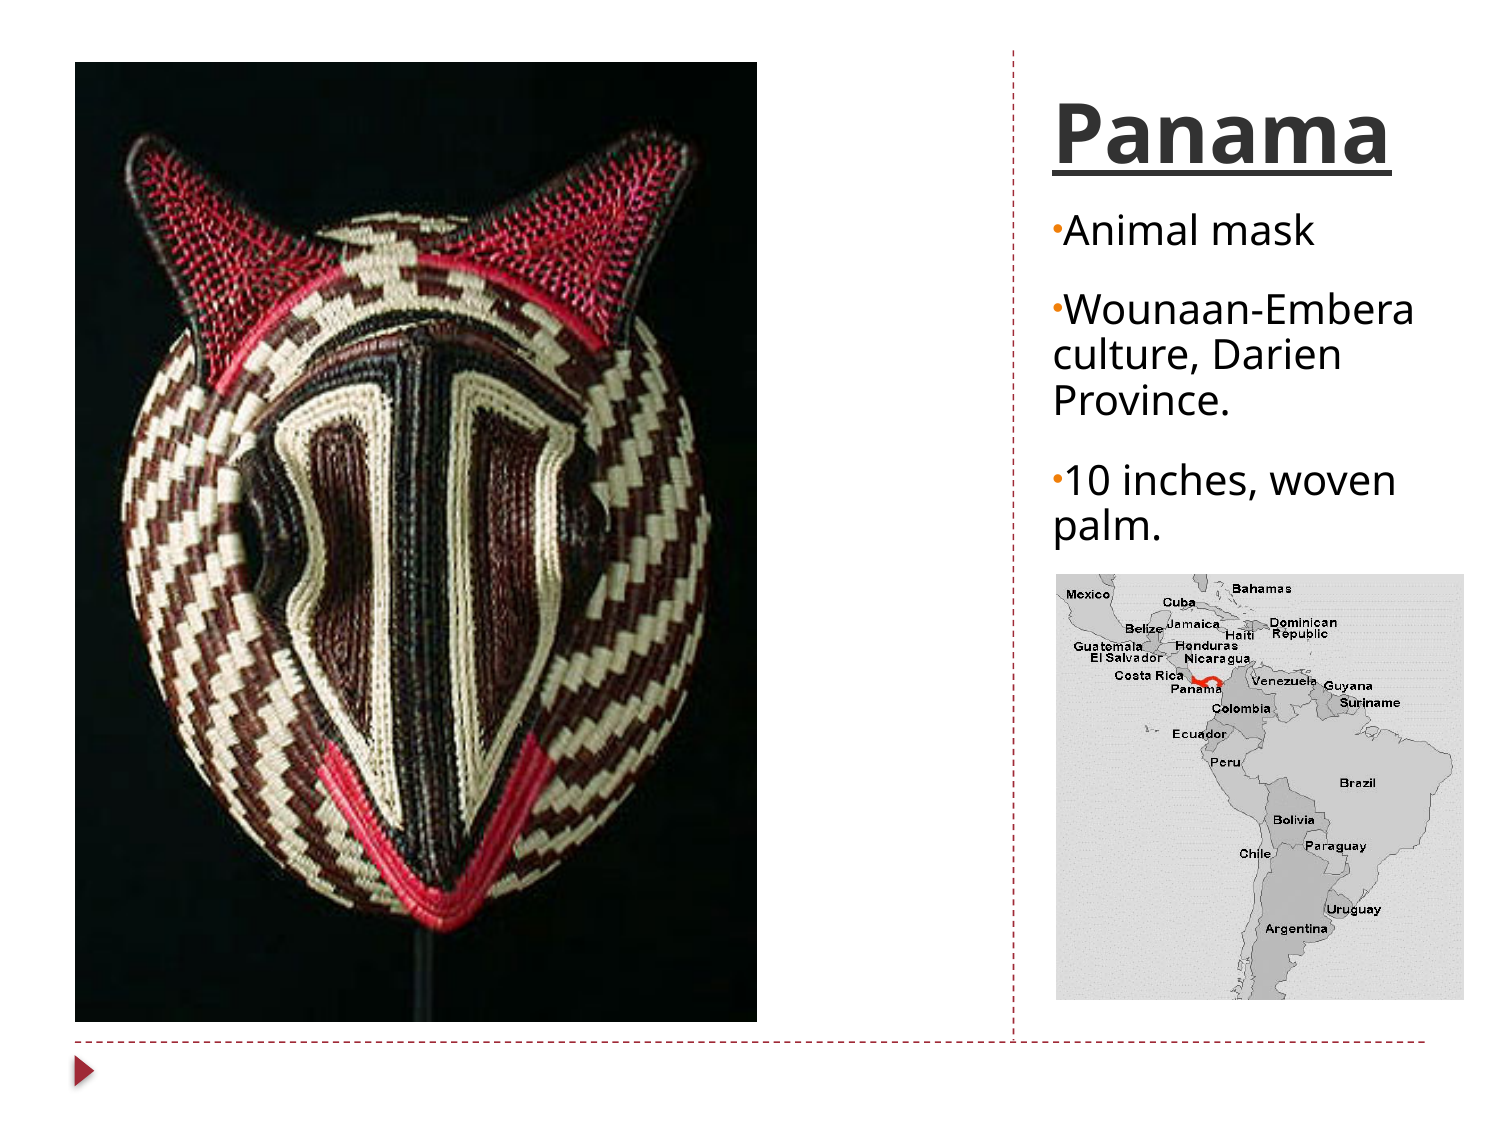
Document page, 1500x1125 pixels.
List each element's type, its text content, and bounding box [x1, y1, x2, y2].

list Animal mask Wounaan-Embera culture, Darien Province. 10 inches, woven palm. [1037, 200, 1450, 995]
title Panama [1037, 50, 1450, 188]
picture [1056, 574, 1464, 1001]
picture [74, 62, 758, 1023]
